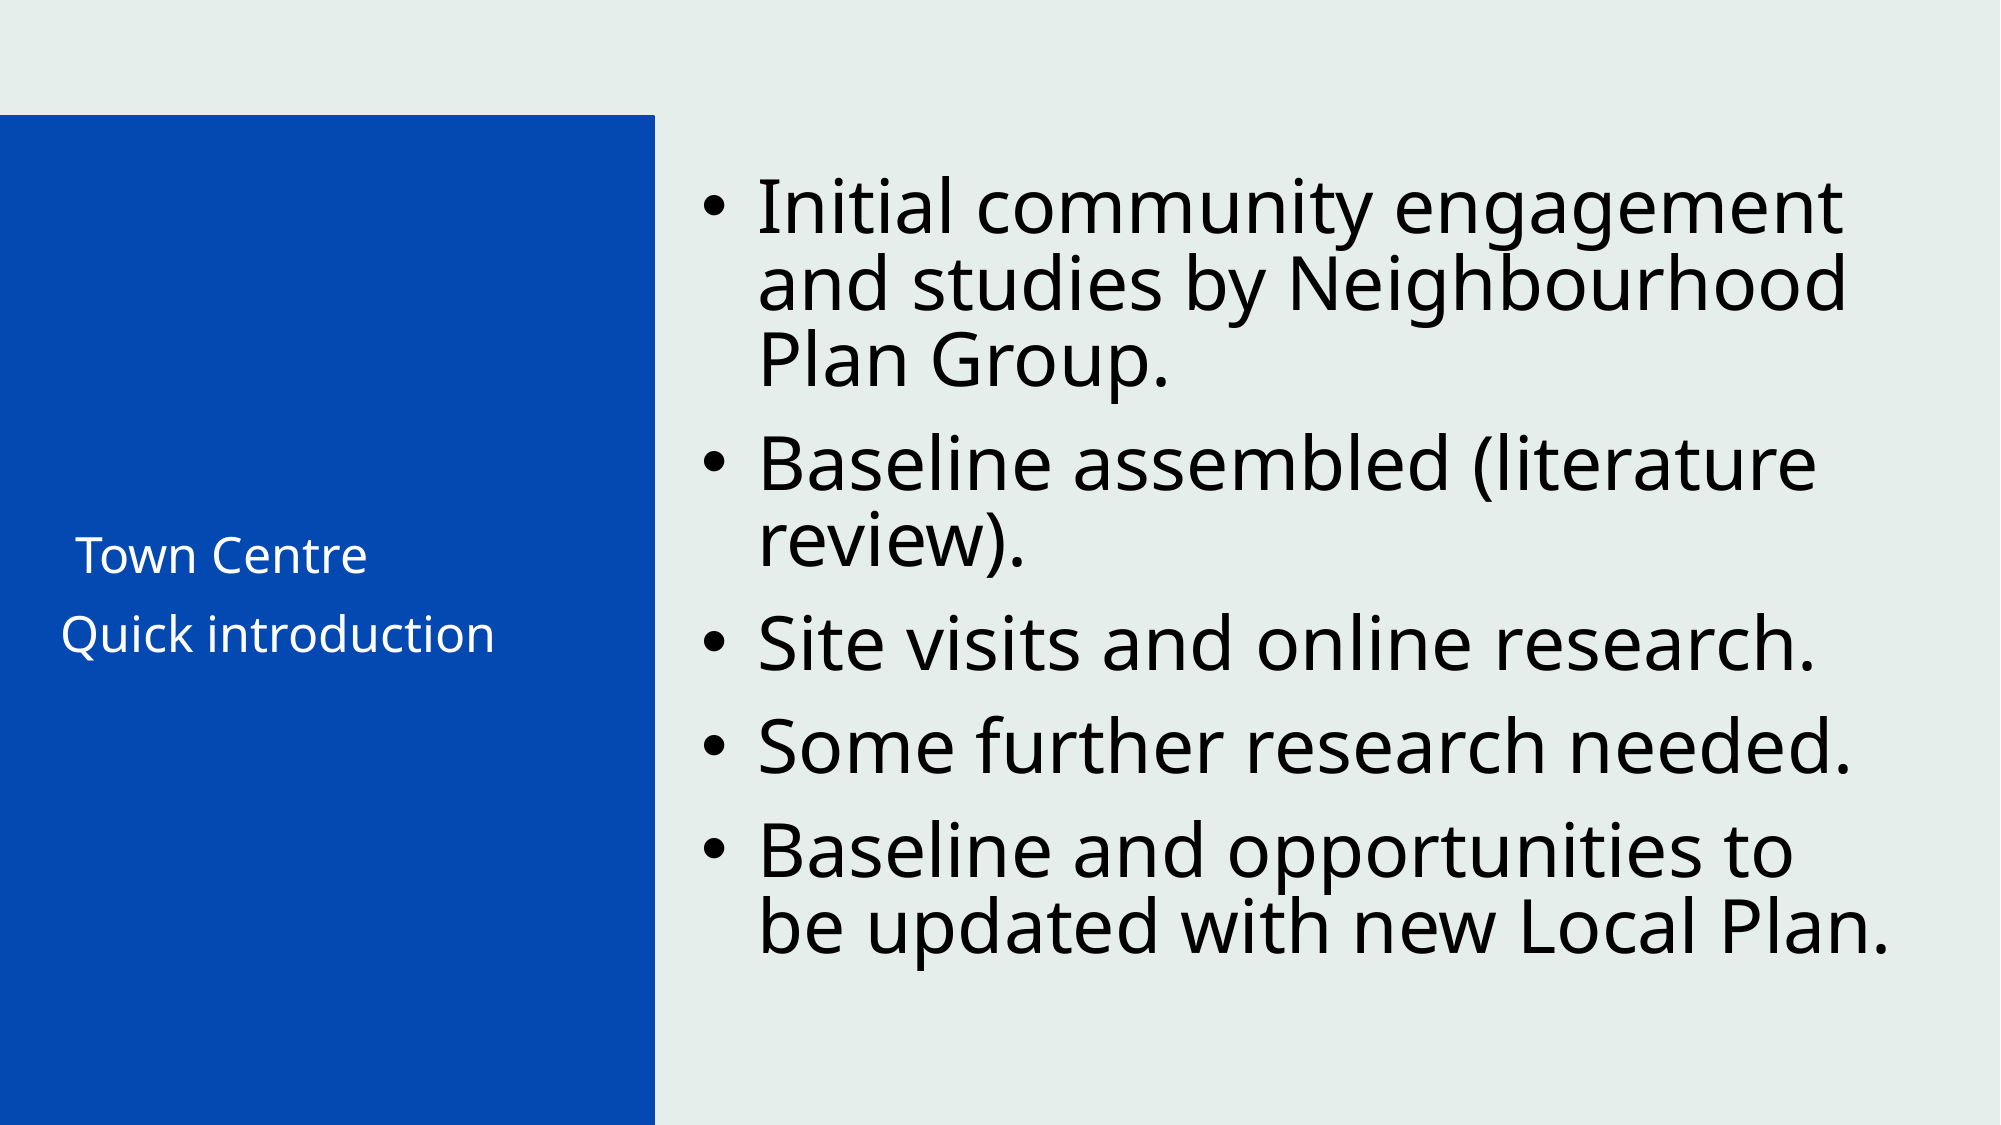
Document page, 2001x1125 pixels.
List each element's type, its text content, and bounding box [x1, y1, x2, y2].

list Town Centre Quick introduction [45, 525, 575, 674]
subtitle Initial community engagement and studies by Neighbourhood Plan Group. Baseline assembled (literature review). Site visits and online research. Some further research needed. Baseline and opportunities to be updated with new Local Plan. [686, 165, 1914, 1125]
